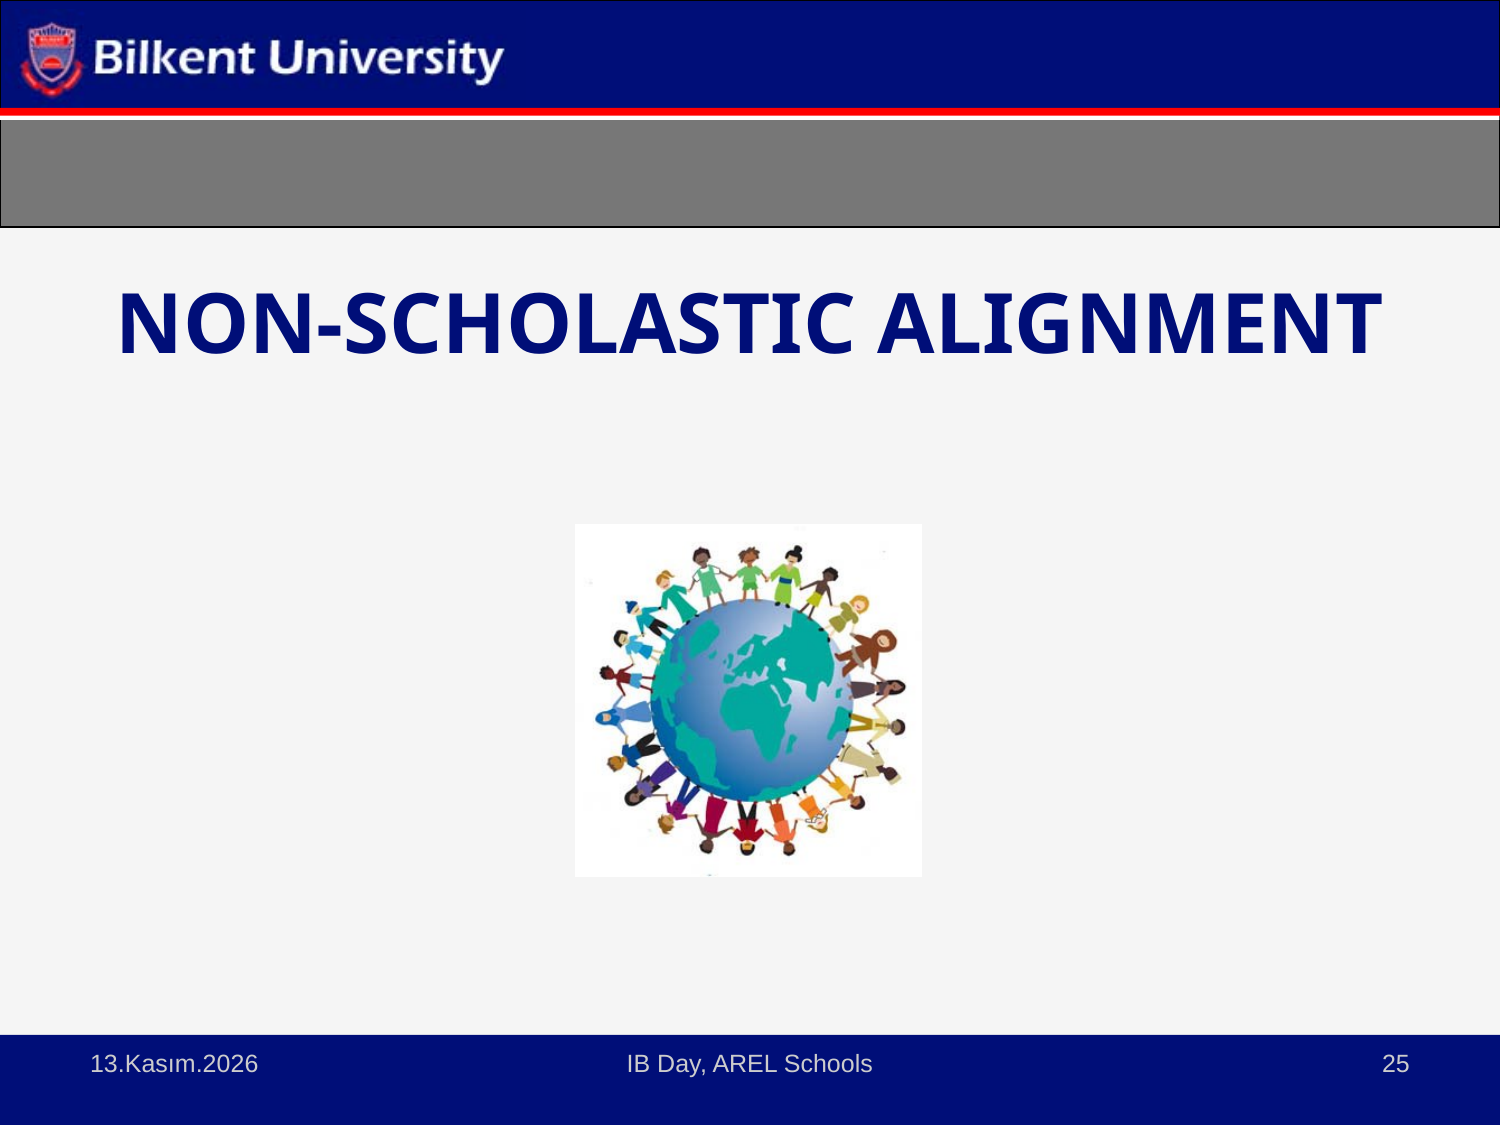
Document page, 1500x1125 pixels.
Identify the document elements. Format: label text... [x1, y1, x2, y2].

list NON-SCHOLASTIC ALIGNMENT [75, 262, 1425, 1005]
picture [574, 524, 922, 878]
slide_number 25 [1074, 1039, 1425, 1118]
footer IB Day, AREL Schools [512, 1039, 988, 1118]
slide_number 3 Nisan 2015 [75, 1039, 425, 1118]
picture [5, 9, 526, 107]
